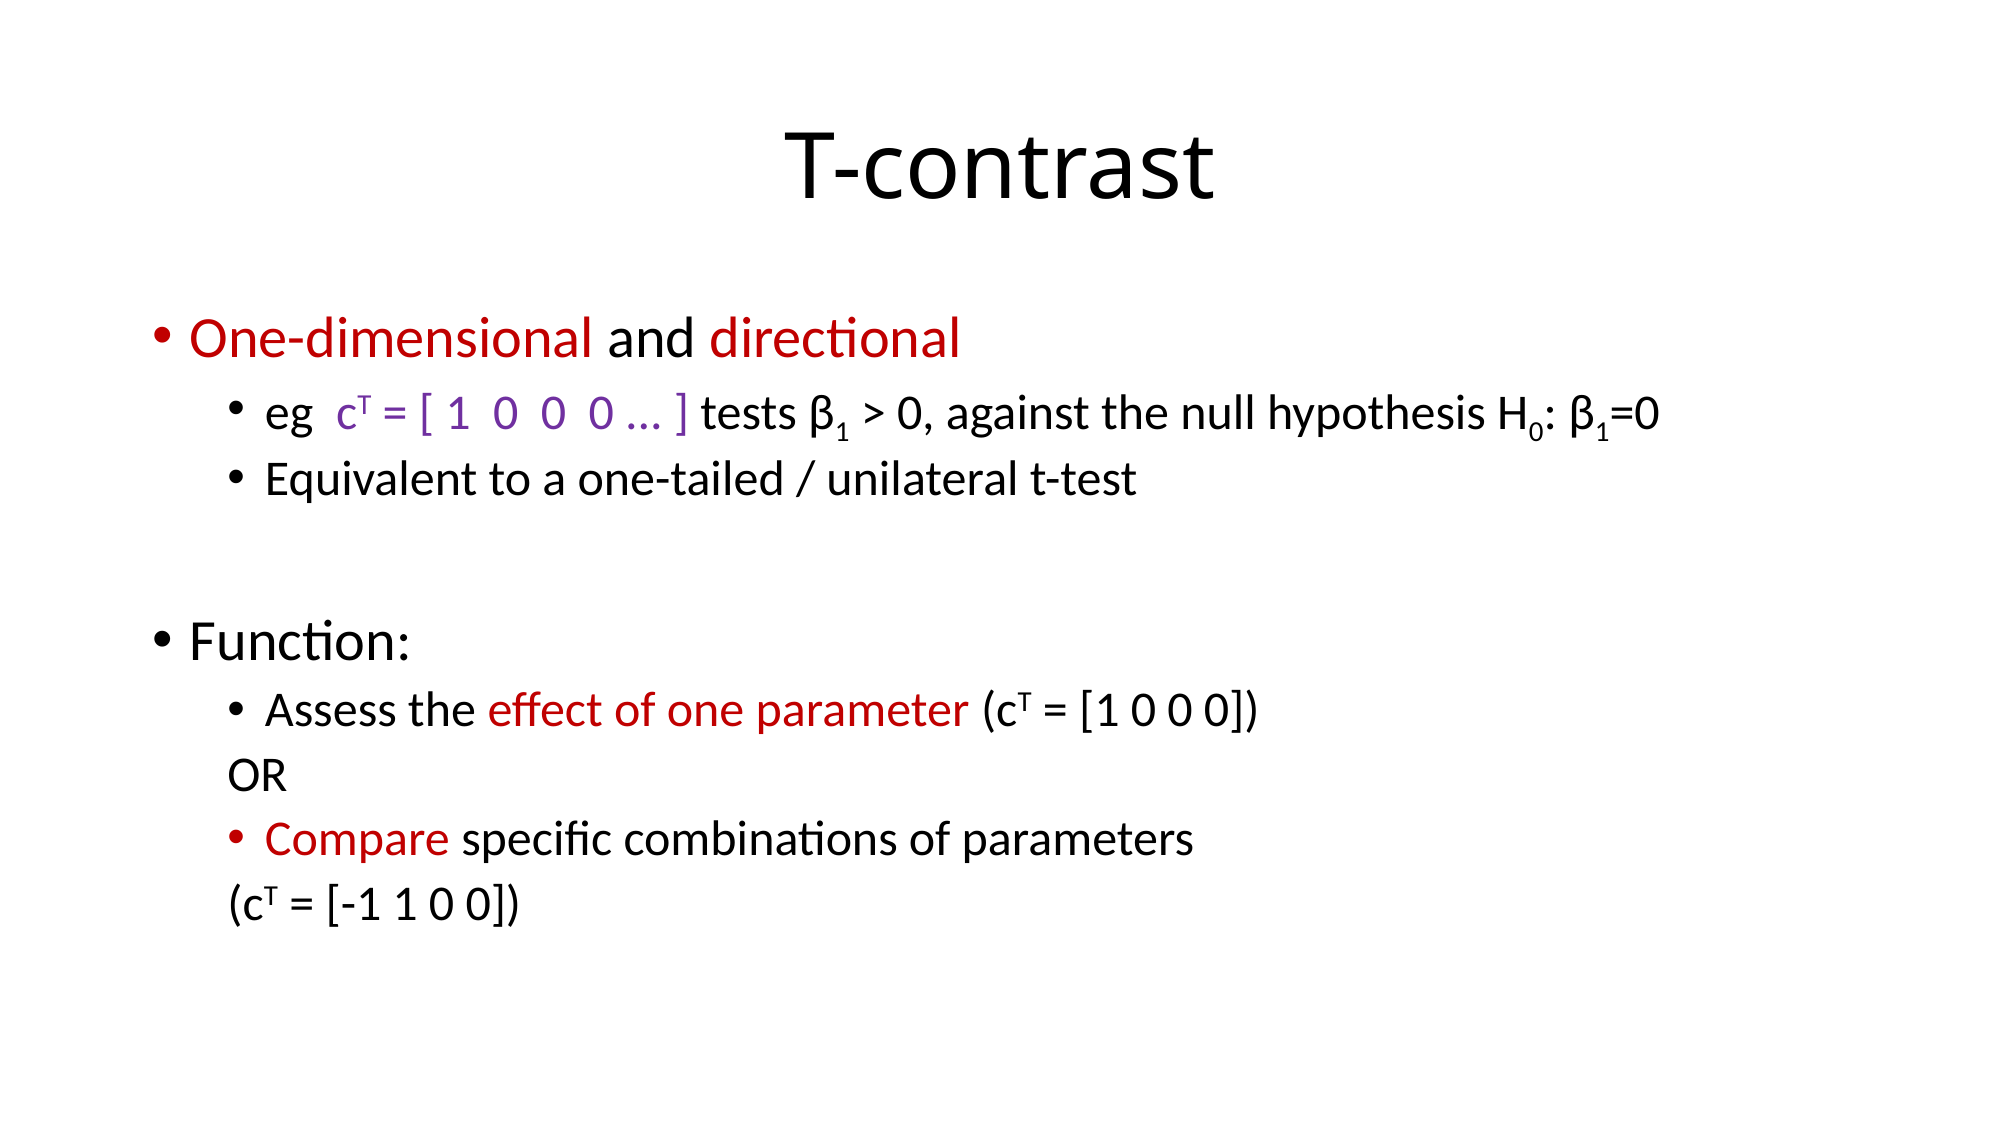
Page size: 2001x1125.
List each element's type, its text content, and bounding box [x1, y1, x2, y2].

title T-contrast [137, 59, 1863, 278]
list One-dimensional and directional eg cT = [ 1 0 0 0 ... ] tests β1 > 0, against the null hypothesis H0: β1=0 Equivalent to a one-tailed / unilateral t-test Function: Assess the effect of one parameter (cT = [1 0 0 0]) OR Compare specific combinations of parameters (cT = [-1 1 0 0]) [137, 299, 1863, 1014]
